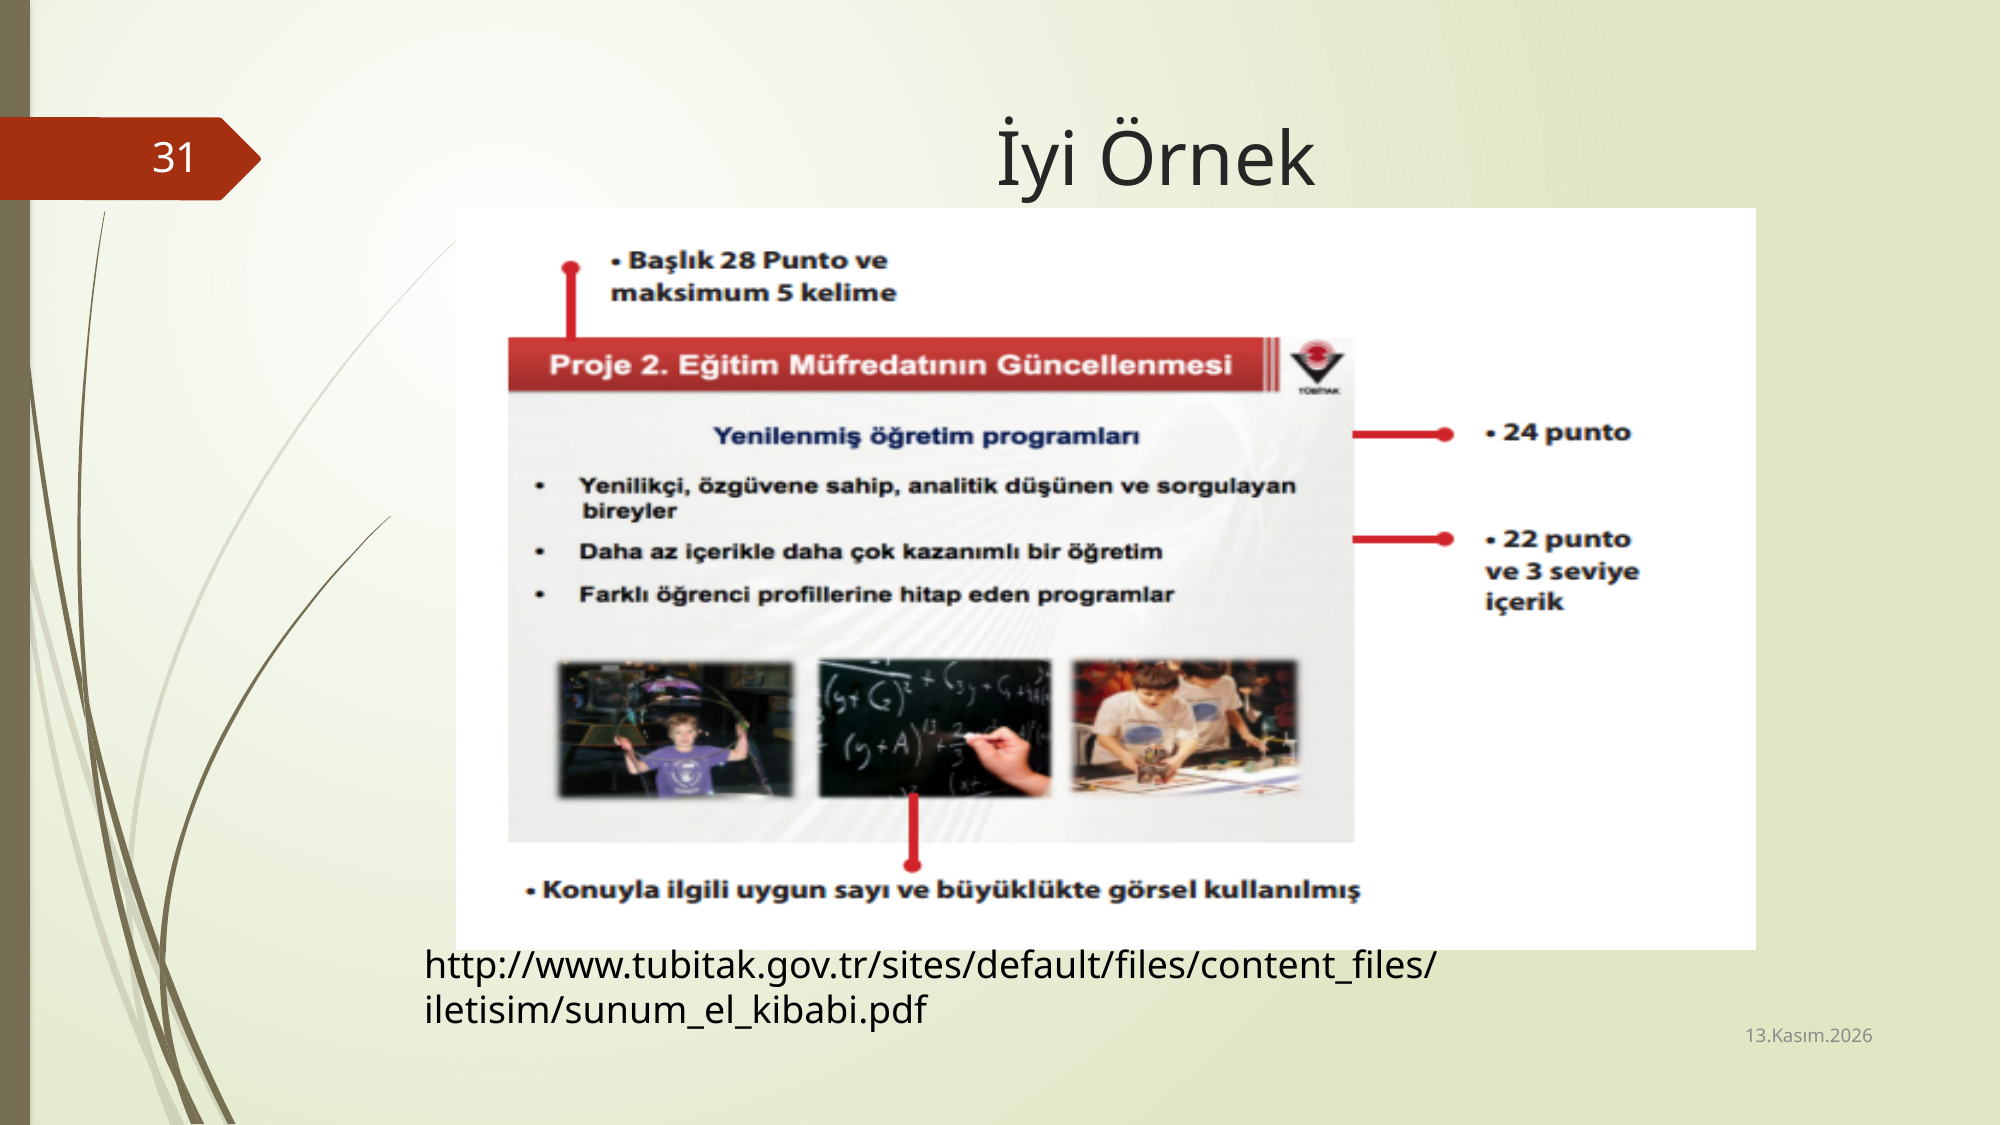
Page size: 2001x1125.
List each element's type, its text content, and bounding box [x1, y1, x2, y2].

text_box http://www.tubitak.gov.tr/sites/default/files/content_files/iletisim/sunum_el_kibabi.pdf [409, 933, 1544, 1039]
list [456, 207, 1756, 950]
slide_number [1699, 1005, 1888, 1067]
title İyi Örnek [425, 102, 1888, 313]
slide_number 31 [87, 129, 216, 190]
